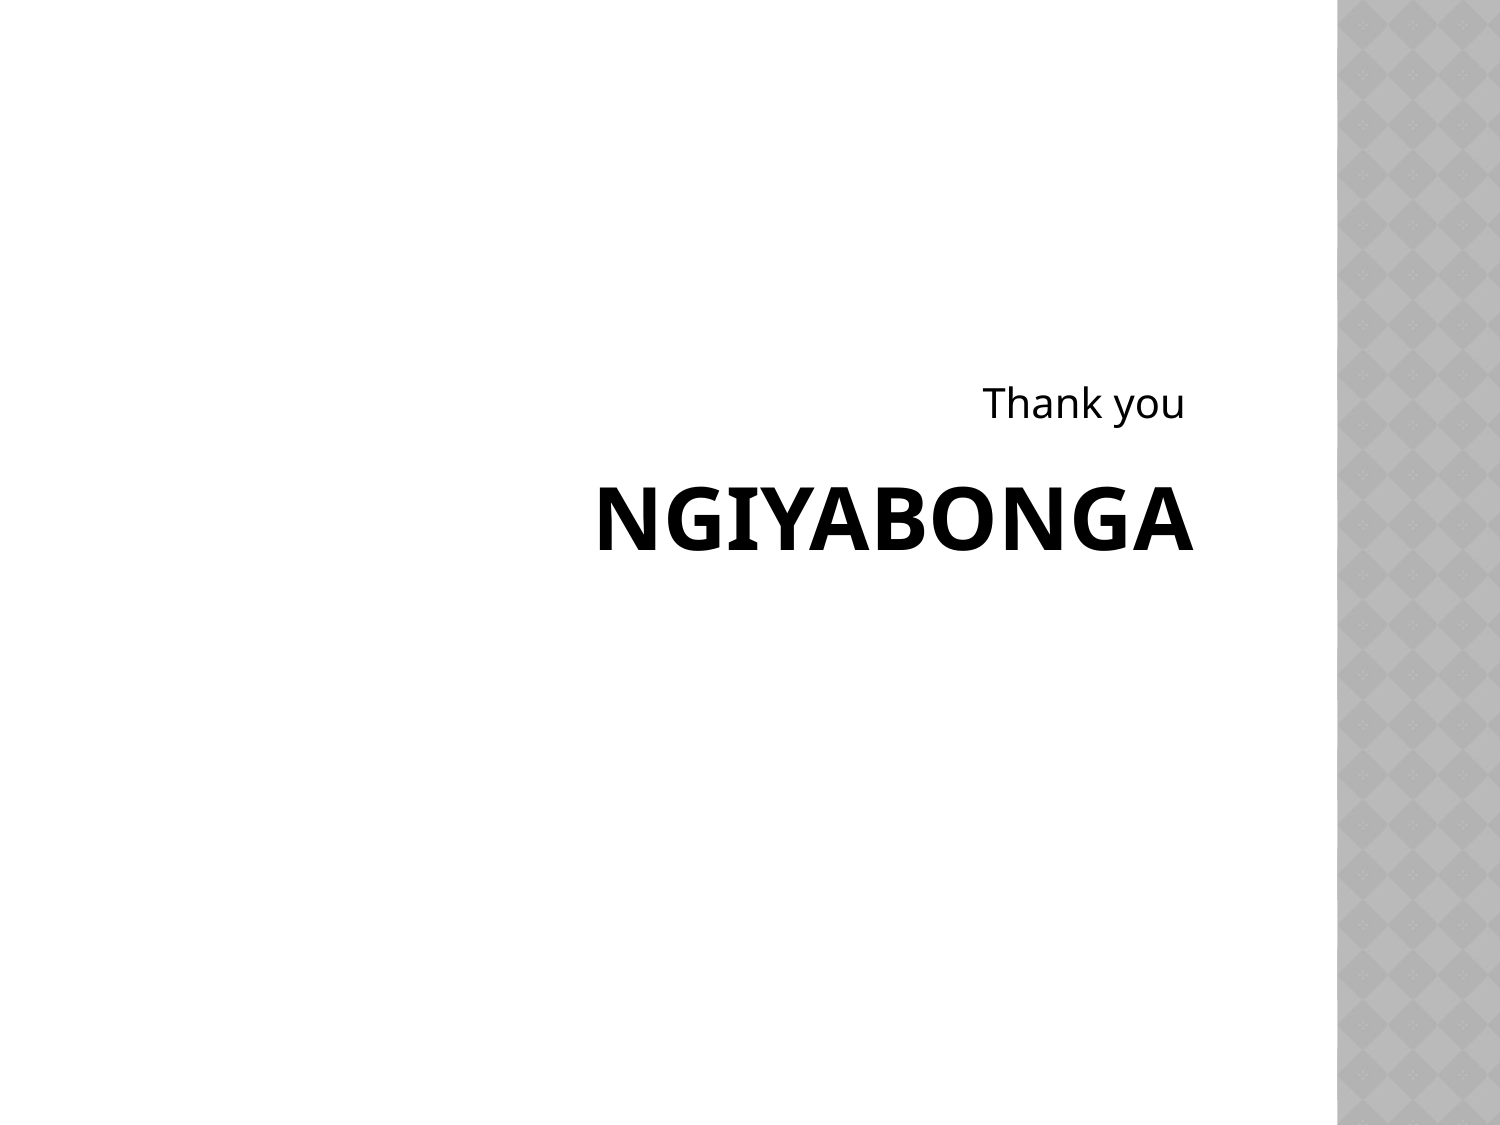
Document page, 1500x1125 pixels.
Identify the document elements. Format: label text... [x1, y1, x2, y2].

list Thank you [174, 312, 1202, 435]
title ngiyabonga [174, 462, 1202, 687]
